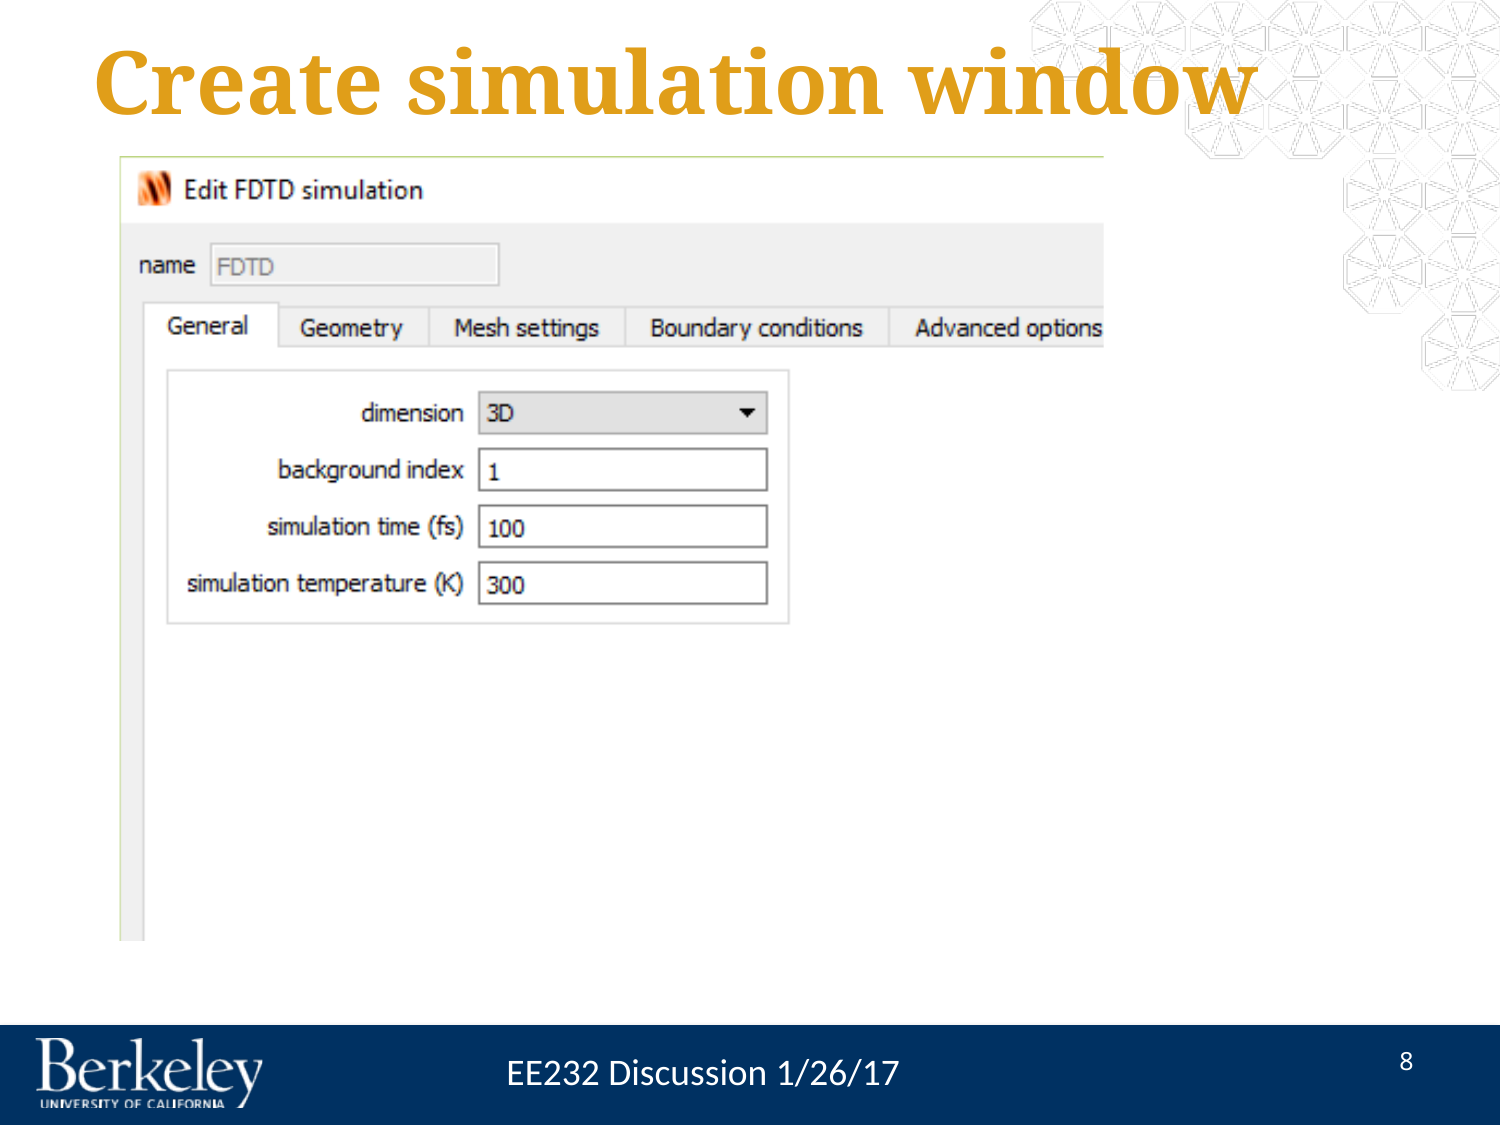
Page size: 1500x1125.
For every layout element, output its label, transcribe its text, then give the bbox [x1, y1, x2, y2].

title Create simulation window [77, 19, 1351, 175]
picture [119, 156, 1104, 941]
